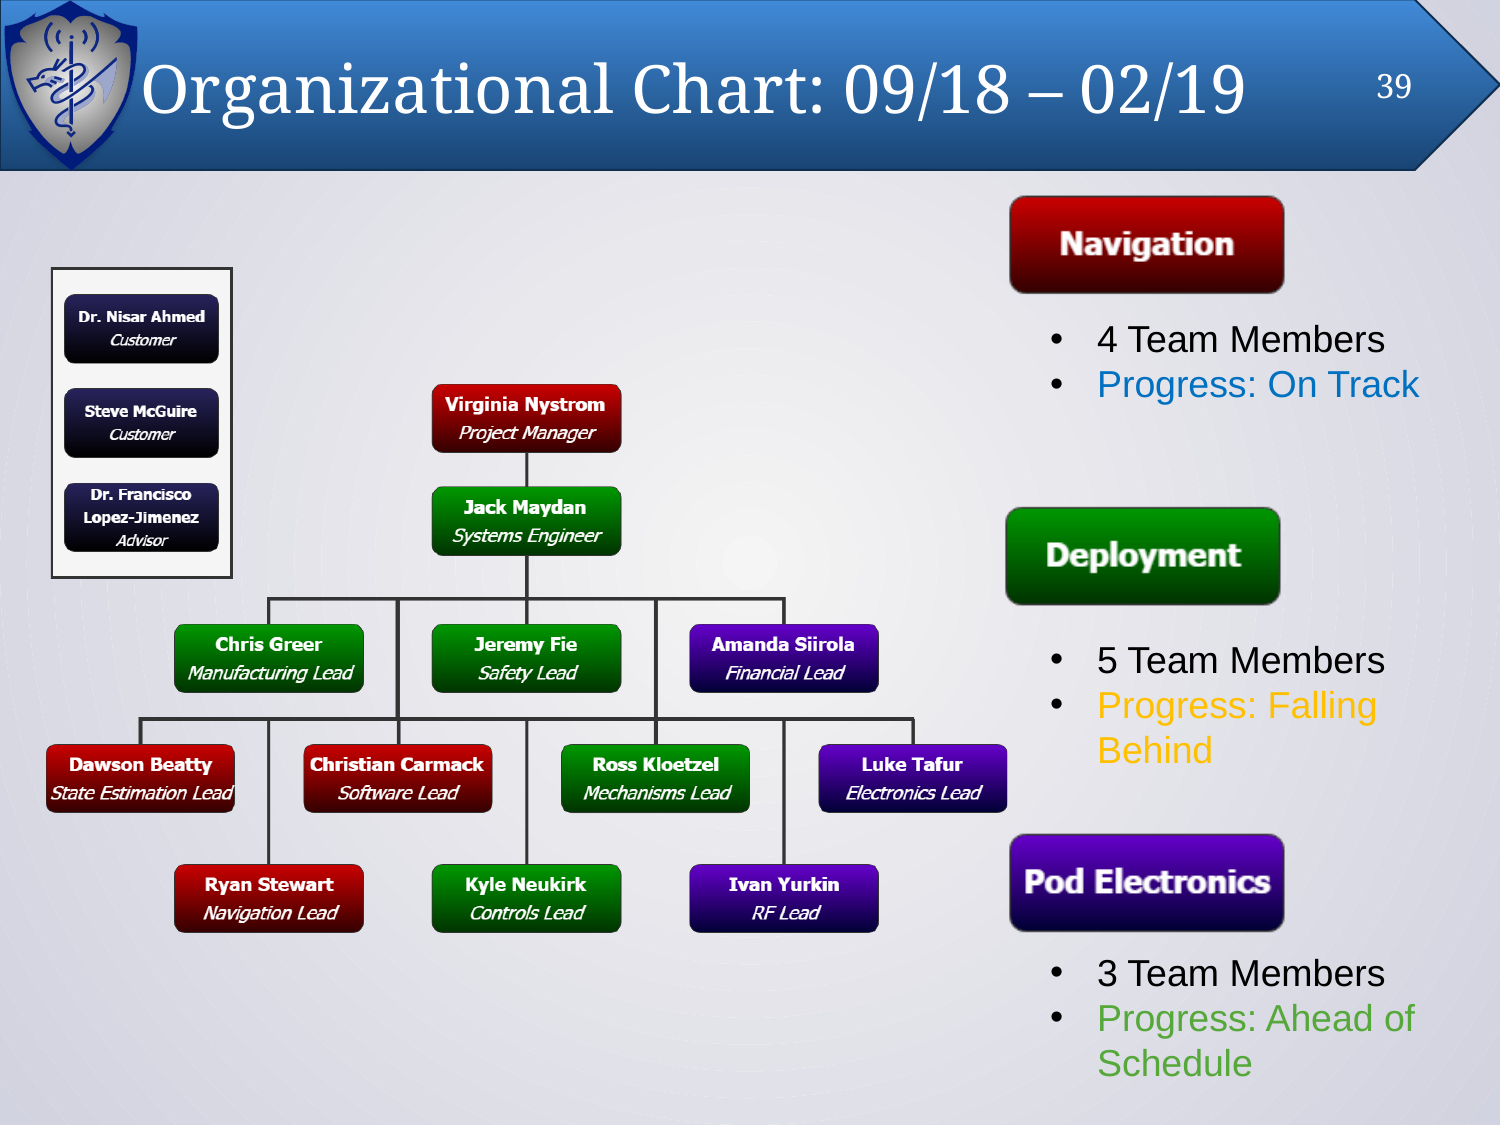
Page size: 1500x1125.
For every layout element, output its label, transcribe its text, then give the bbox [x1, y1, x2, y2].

text_box 3 Team Members Progress: Ahead of Schedule [1035, 941, 1453, 1092]
picture [0, 0, 141, 175]
picture [33, 267, 1305, 969]
text_box 4 Team Members Progress: On Track [1035, 308, 1500, 413]
text_box 5 Team Members Progress: Falling Behind [1035, 628, 1479, 778]
picture [995, 177, 1305, 309]
title Organizational Chart: 09/18 – 02/19 [128, 26, 1305, 158]
slide_number 39 [1364, 59, 1462, 120]
